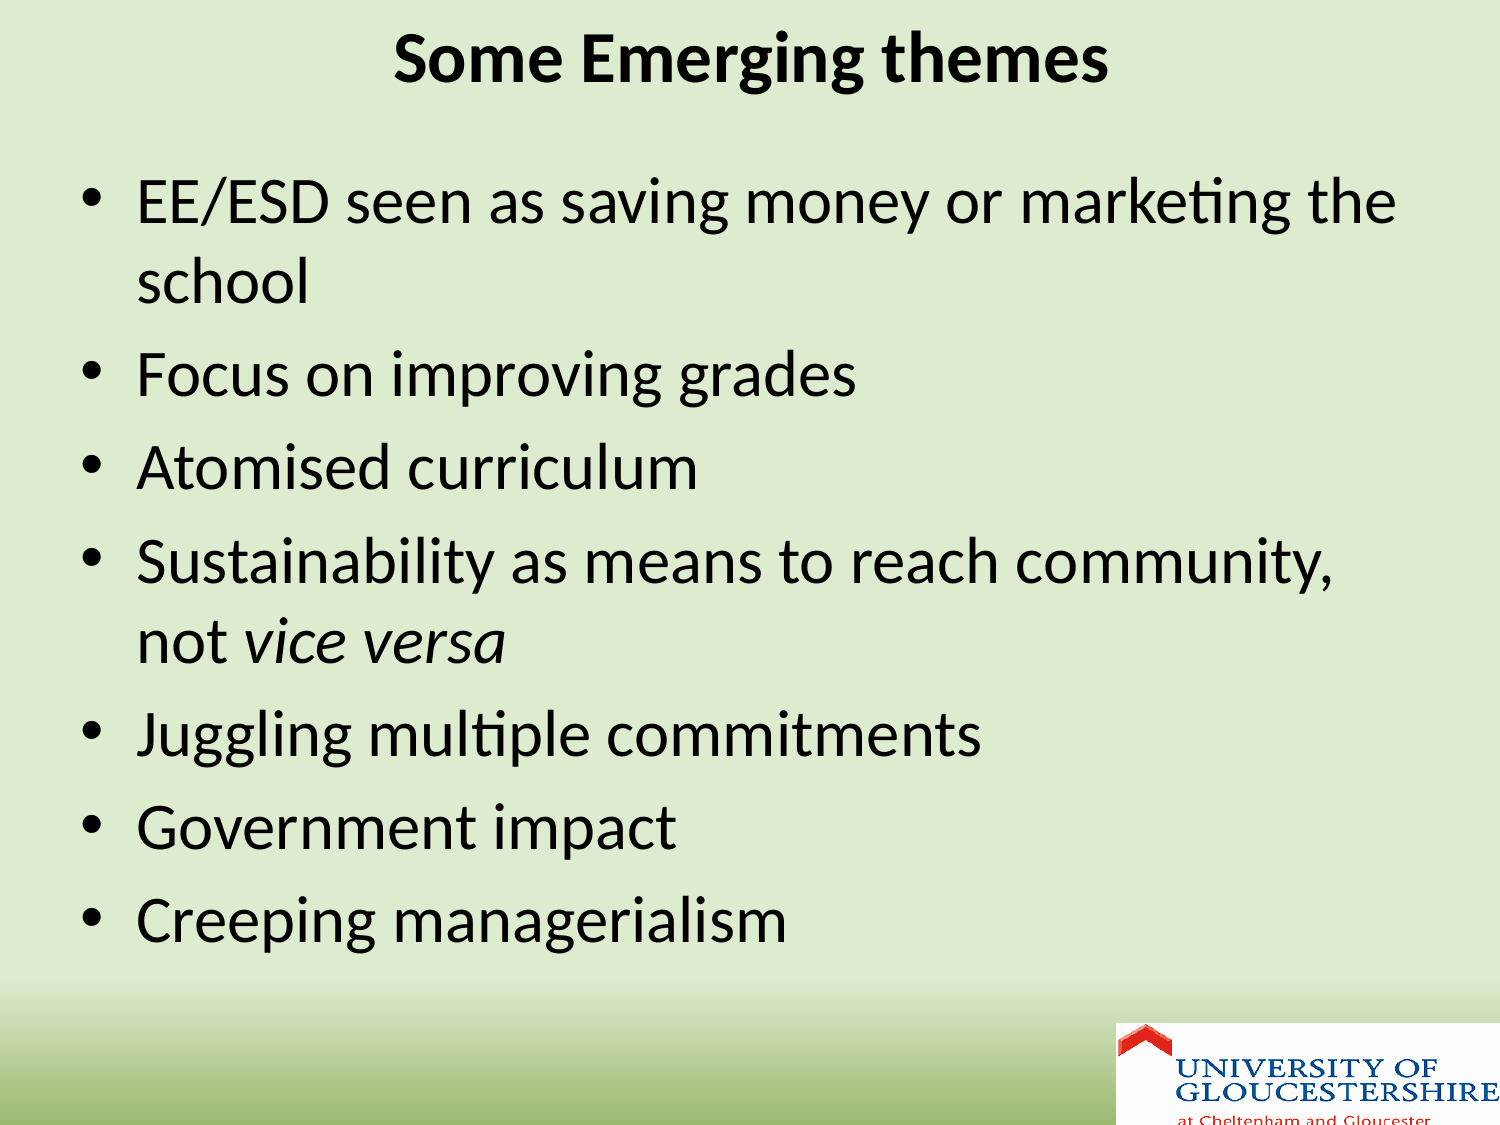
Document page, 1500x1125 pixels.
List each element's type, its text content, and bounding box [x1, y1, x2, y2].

title Some Emerging themes [76, 0, 1427, 105]
list EE/ESD seen as saving money or marketing the school Focus on improving grades Atomised curriculum Sustainability as means to reach community, not vice versa Juggling multiple commitments Government impact Creeping managerialism [64, 149, 1415, 976]
picture [1115, 1022, 1500, 1125]
